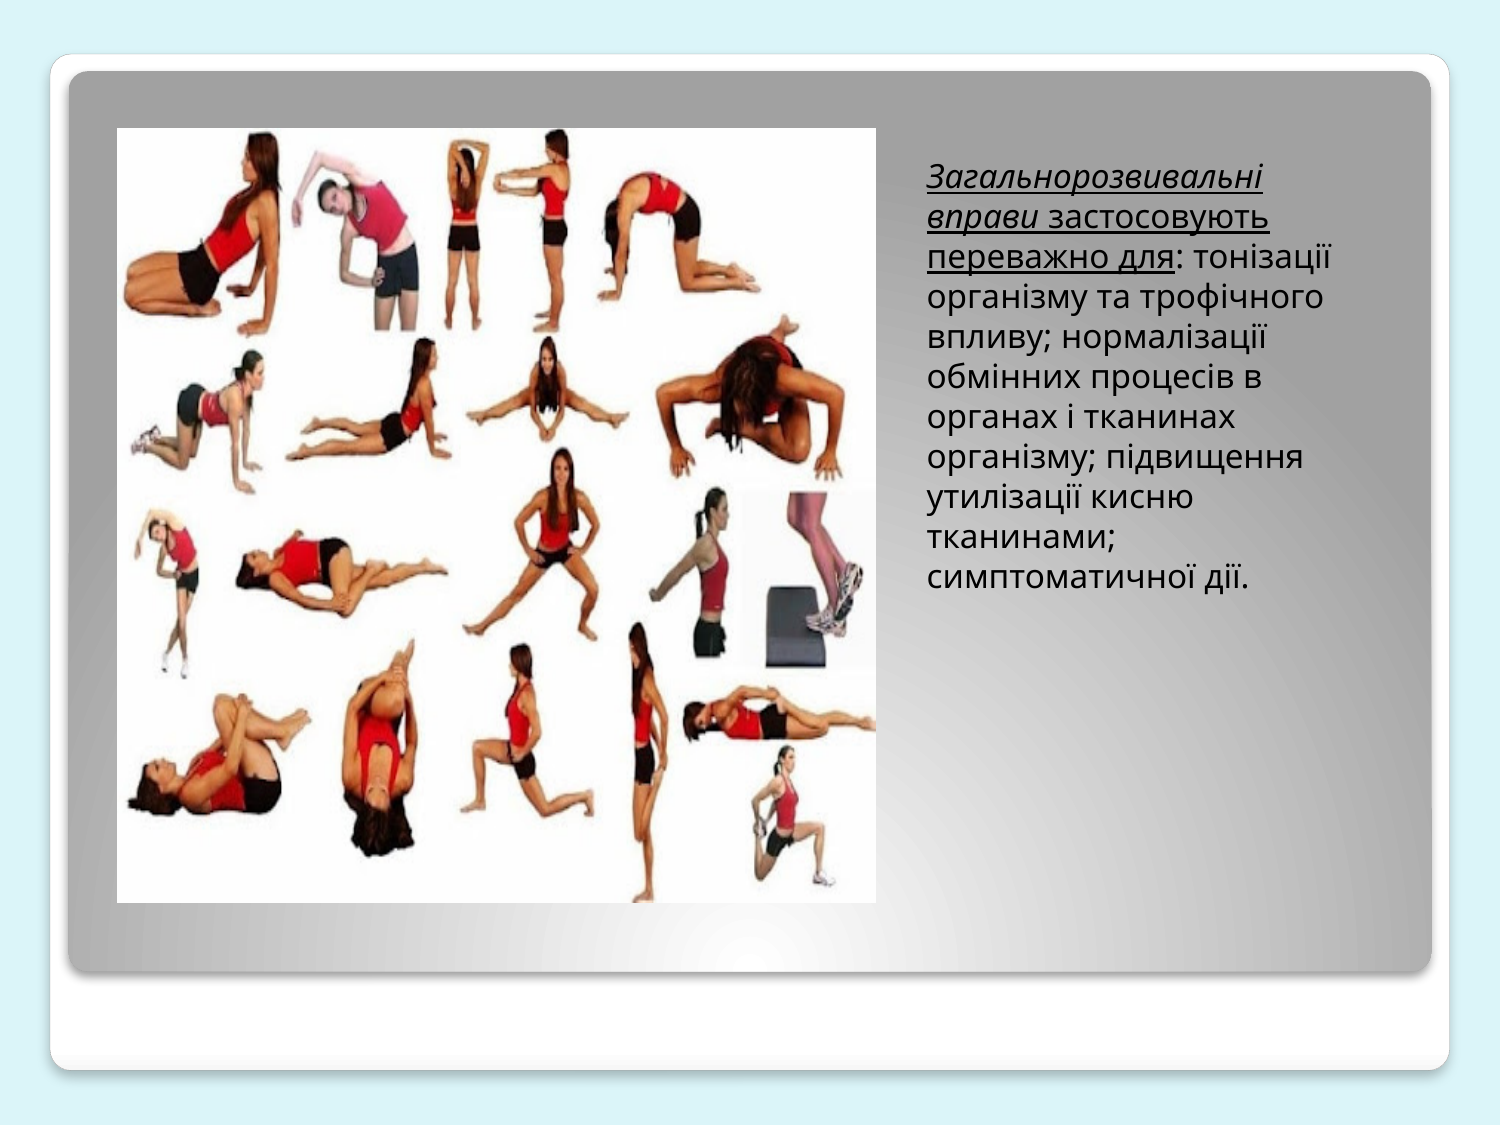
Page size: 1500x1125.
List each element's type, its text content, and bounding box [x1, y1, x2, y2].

list Загальнорозвивальні вправи застосовують переважно для: тонізації організму та трофічного впливу; нормалізації обмінних процесів в органах і тканинах організму; підвищення утилізації кисню тканинами; симптоматичної дії. [908, 140, 1397, 928]
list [116, 128, 876, 903]
